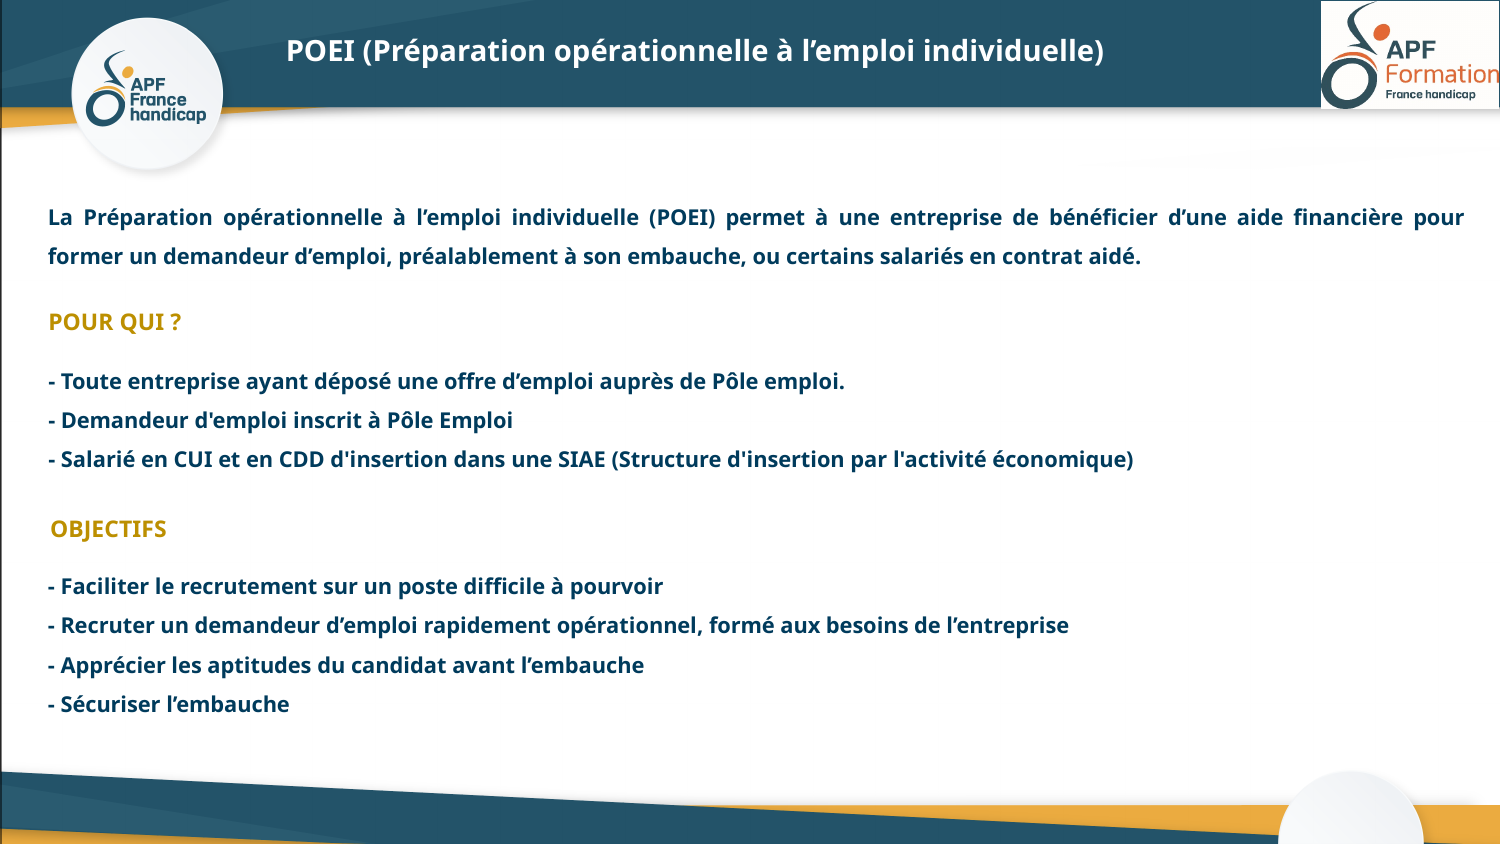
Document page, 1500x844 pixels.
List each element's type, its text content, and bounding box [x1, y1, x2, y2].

text_box POEI (Préparation opérationnelle à l’emploi individuelle) [271, 25, 1307, 75]
text_box La Préparation opérationnelle à l’emploi individuelle (POEI) permet à une entreprise de bénéficier d’une aide financière pour former un demandeur d’emploi, préalablement à son embauche, ou certains salariés en contrat aidé. [33, 182, 1482, 277]
text_box - Toute entreprise ayant déposé une offre d’emploi auprès de Pôle emploi. - Demandeur d'emploi inscrit à Pôle Emploi - Salarié en CUI et en CDD d'insertion dans une SIAE (Structure d'insertion par l'activité économique) [33, 346, 1468, 480]
text_box OBJECTIFS [35, 499, 251, 552]
picture [0, 0, 1500, 844]
text_box - Faciliter le recrutement sur un poste difficile à pourvoir - Recruter un demandeur d’emploi rapidement opérationnel, formé aux besoins de l’entreprise - Apprécier les aptitudes du candidat avant l’embauche - Sécuriser l’embauche [33, 552, 1467, 725]
text_box POUR QUI ? [33, 299, 265, 343]
